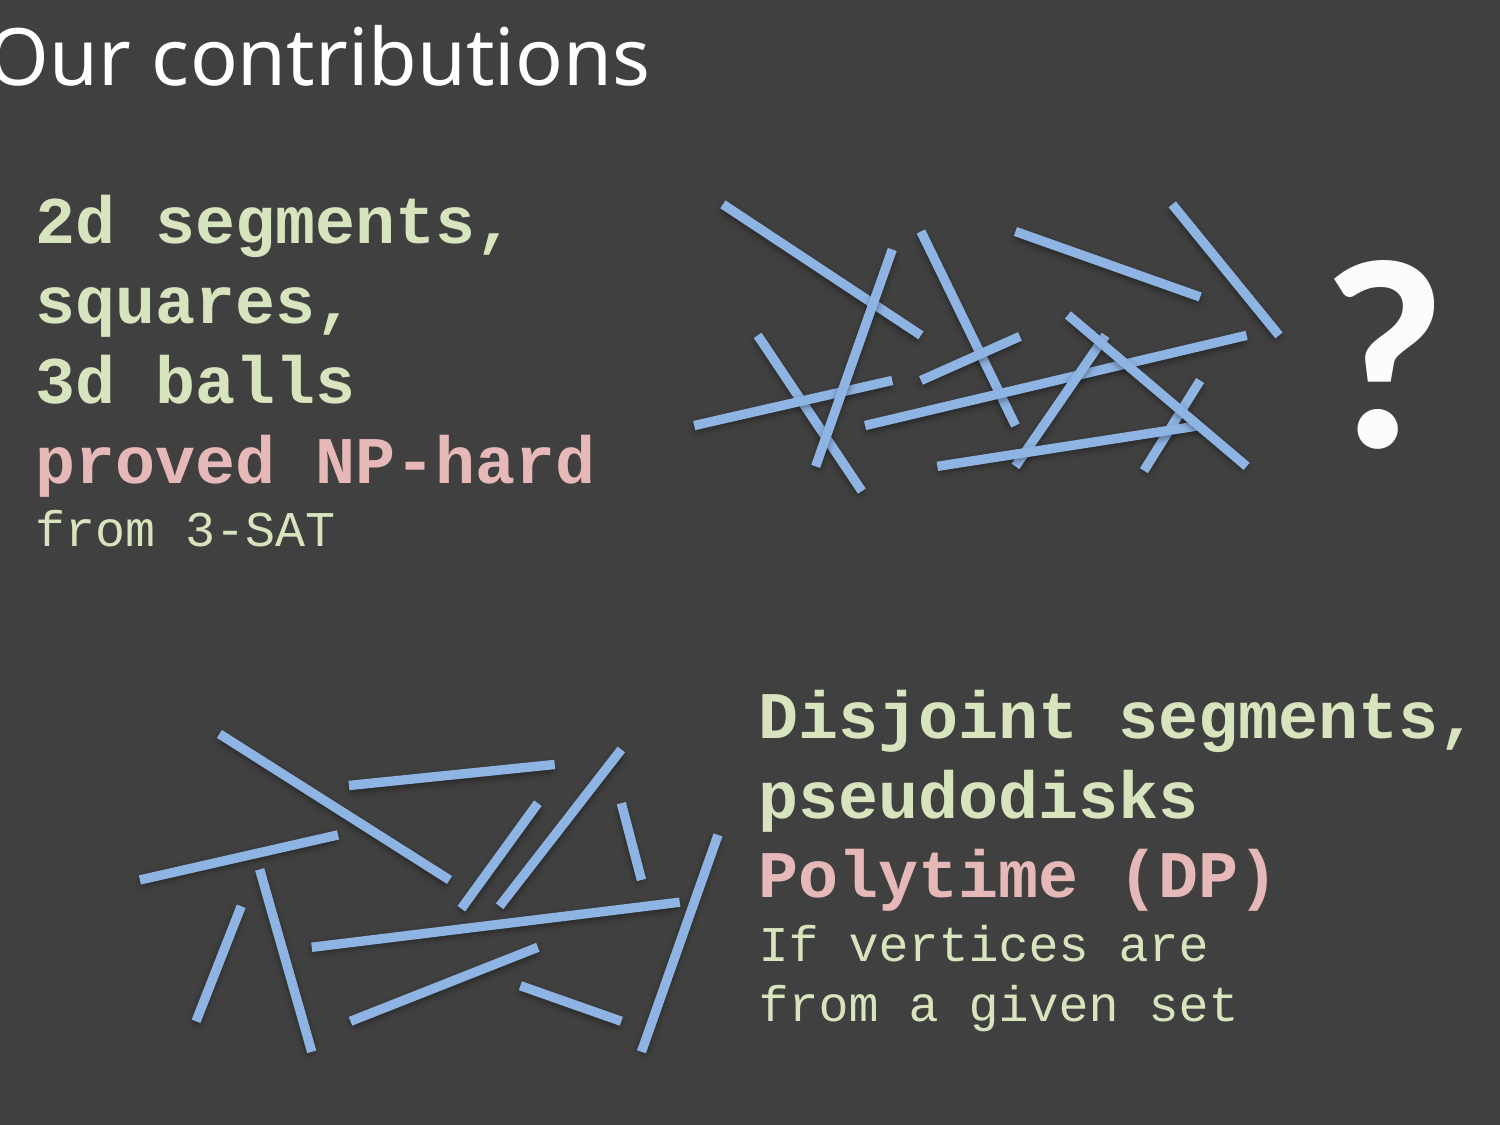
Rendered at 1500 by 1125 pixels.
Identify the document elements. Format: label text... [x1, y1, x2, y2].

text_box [920, 231, 1016, 332]
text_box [139, 663, 1500, 1053]
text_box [757, 335, 810, 378]
text_box Our contributions [0, 0, 666, 109]
text_box 2d segments, squares, 3d balls proved NP-hard from 3-SAT [20, 169, 651, 565]
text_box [722, 204, 922, 336]
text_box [1067, 314, 1247, 467]
text_box ? [1306, 169, 1462, 510]
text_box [693, 380, 810, 426]
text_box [1171, 204, 1280, 336]
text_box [920, 336, 1021, 381]
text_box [815, 249, 893, 467]
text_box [1015, 335, 1062, 424]
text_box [937, 425, 1062, 467]
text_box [896, 335, 1010, 426]
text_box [757, 434, 863, 492]
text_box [1015, 231, 1201, 298]
